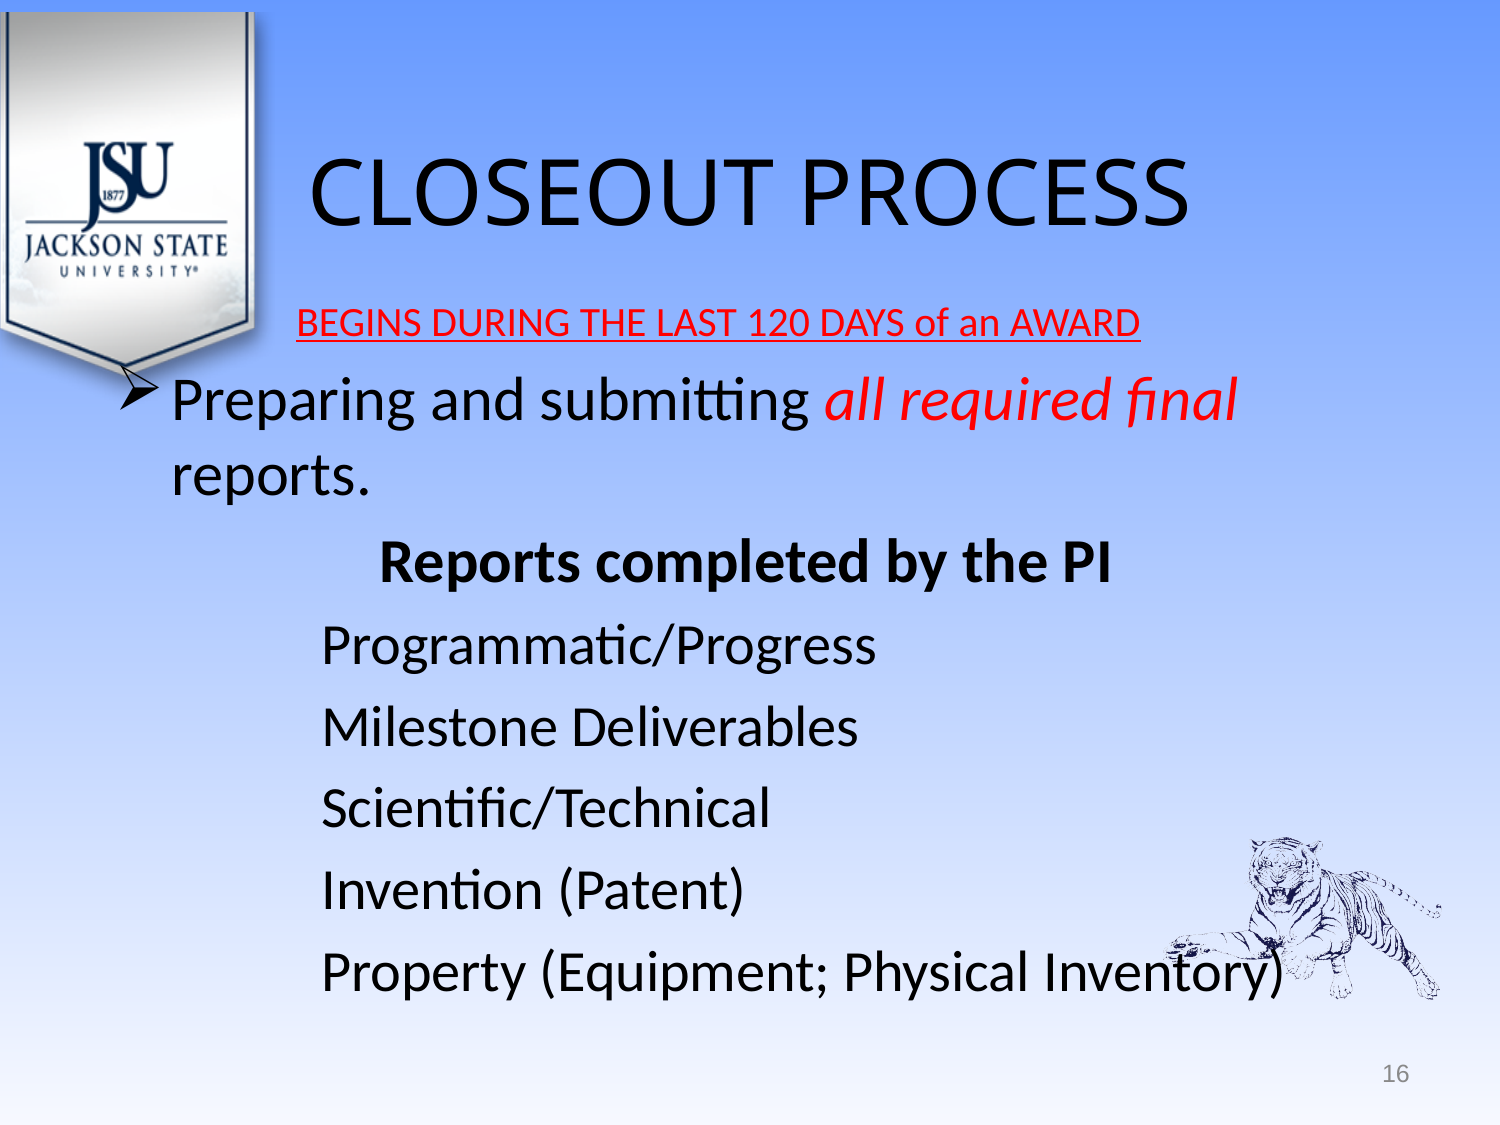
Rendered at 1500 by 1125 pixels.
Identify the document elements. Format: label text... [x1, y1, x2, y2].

picture [1162, 837, 1442, 1000]
title CLOSEOUT PROCESS [279, 115, 1426, 263]
slide_number 16 [1074, 1042, 1425, 1103]
picture [0, 12, 276, 404]
list BEGINS DURING THE LAST 120 DAYS of an AWARD Preparing and submitting all required final reports. Reports completed by the PI Programmatic/Progress Milestone Deliverables Scientific/Technical Invention (Patent) Property (Equipment; Physical Inventory) [99, 287, 1338, 1026]
